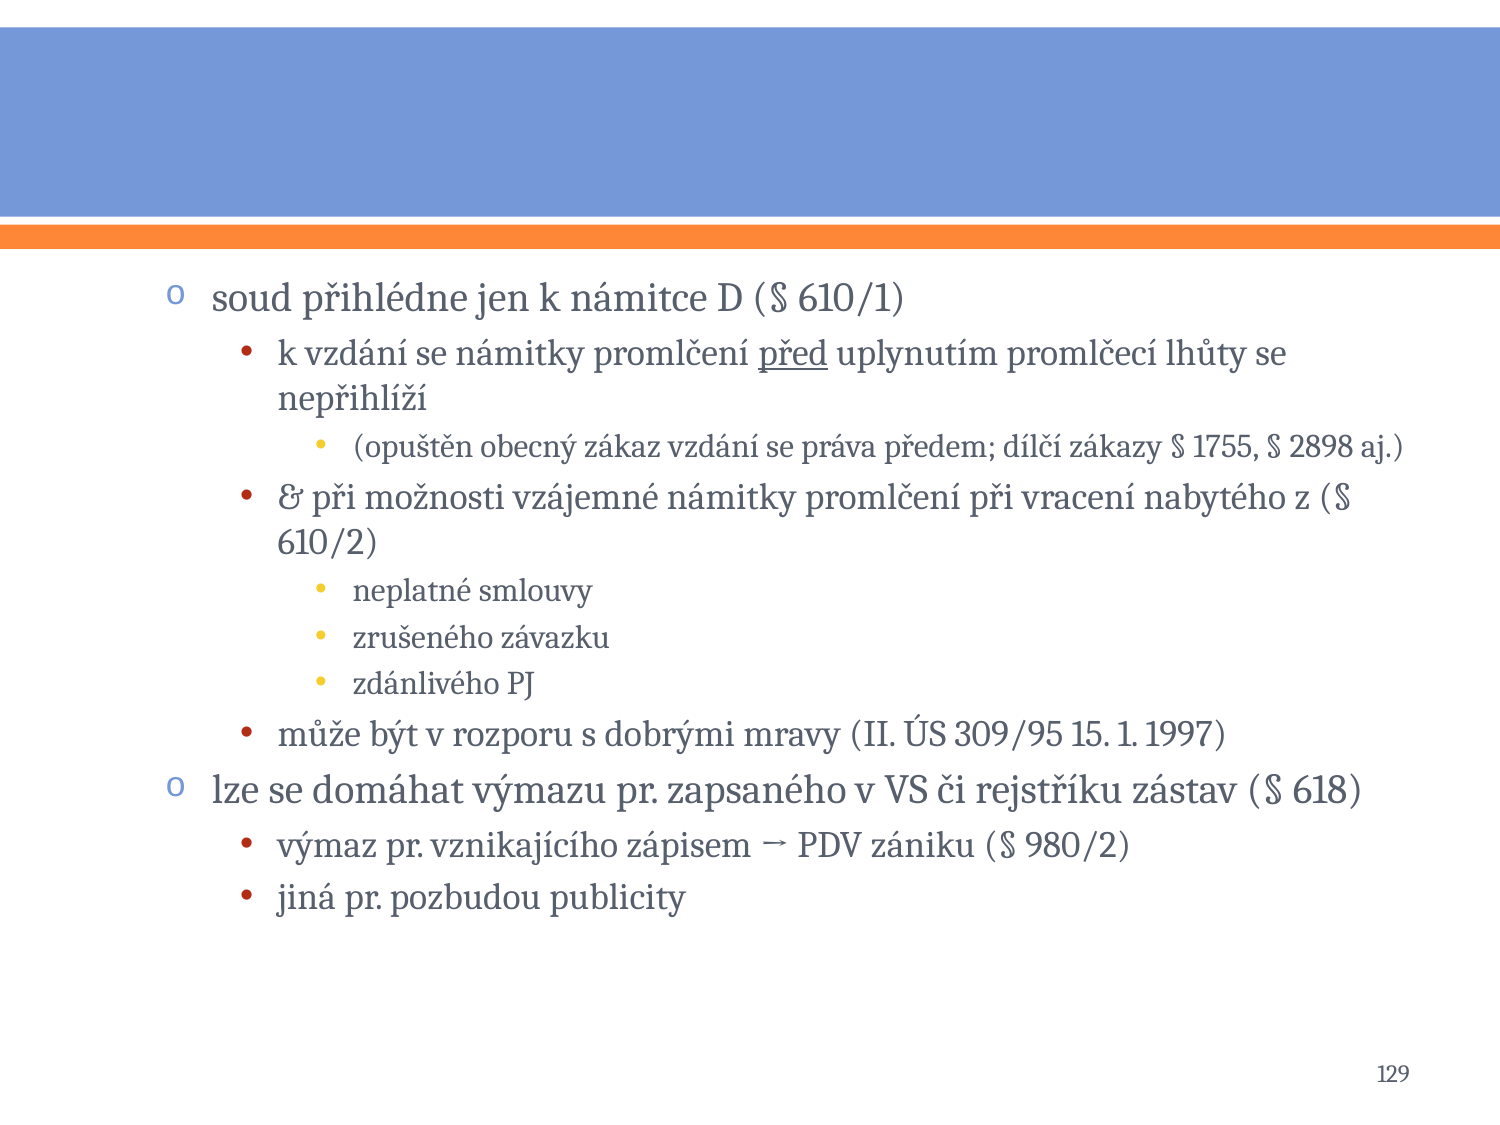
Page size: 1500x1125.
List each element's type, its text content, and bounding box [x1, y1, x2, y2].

slide_number 129 [1074, 1042, 1425, 1103]
list soud přihlédne jen k námitce D (§ 610/1) k vzdání se námitky promlčení před uplynutím promlčecí lhůty se nepřihlíží (opuštěn obecný zákaz vzdání se práva předem; dílčí zákazy § 1755, § 2898 aj.) & při možnosti vzájemné námitky promlčení při vracení nabytého z (§ 610/2) neplatné smlouvy zrušeného závazku zdánlivého PJ může být v rozporu s dobrými mravy (II. ÚS 309/95 15. 1. 1997) lze se domáhat výmazu pr. zapsaného v VS či rejstříku zástav (§ 618) výmaz pr. vznikajícího zápisem → PDV zániku (§ 980/2) jiná pr. pozbudou publicity [75, 262, 1425, 1094]
